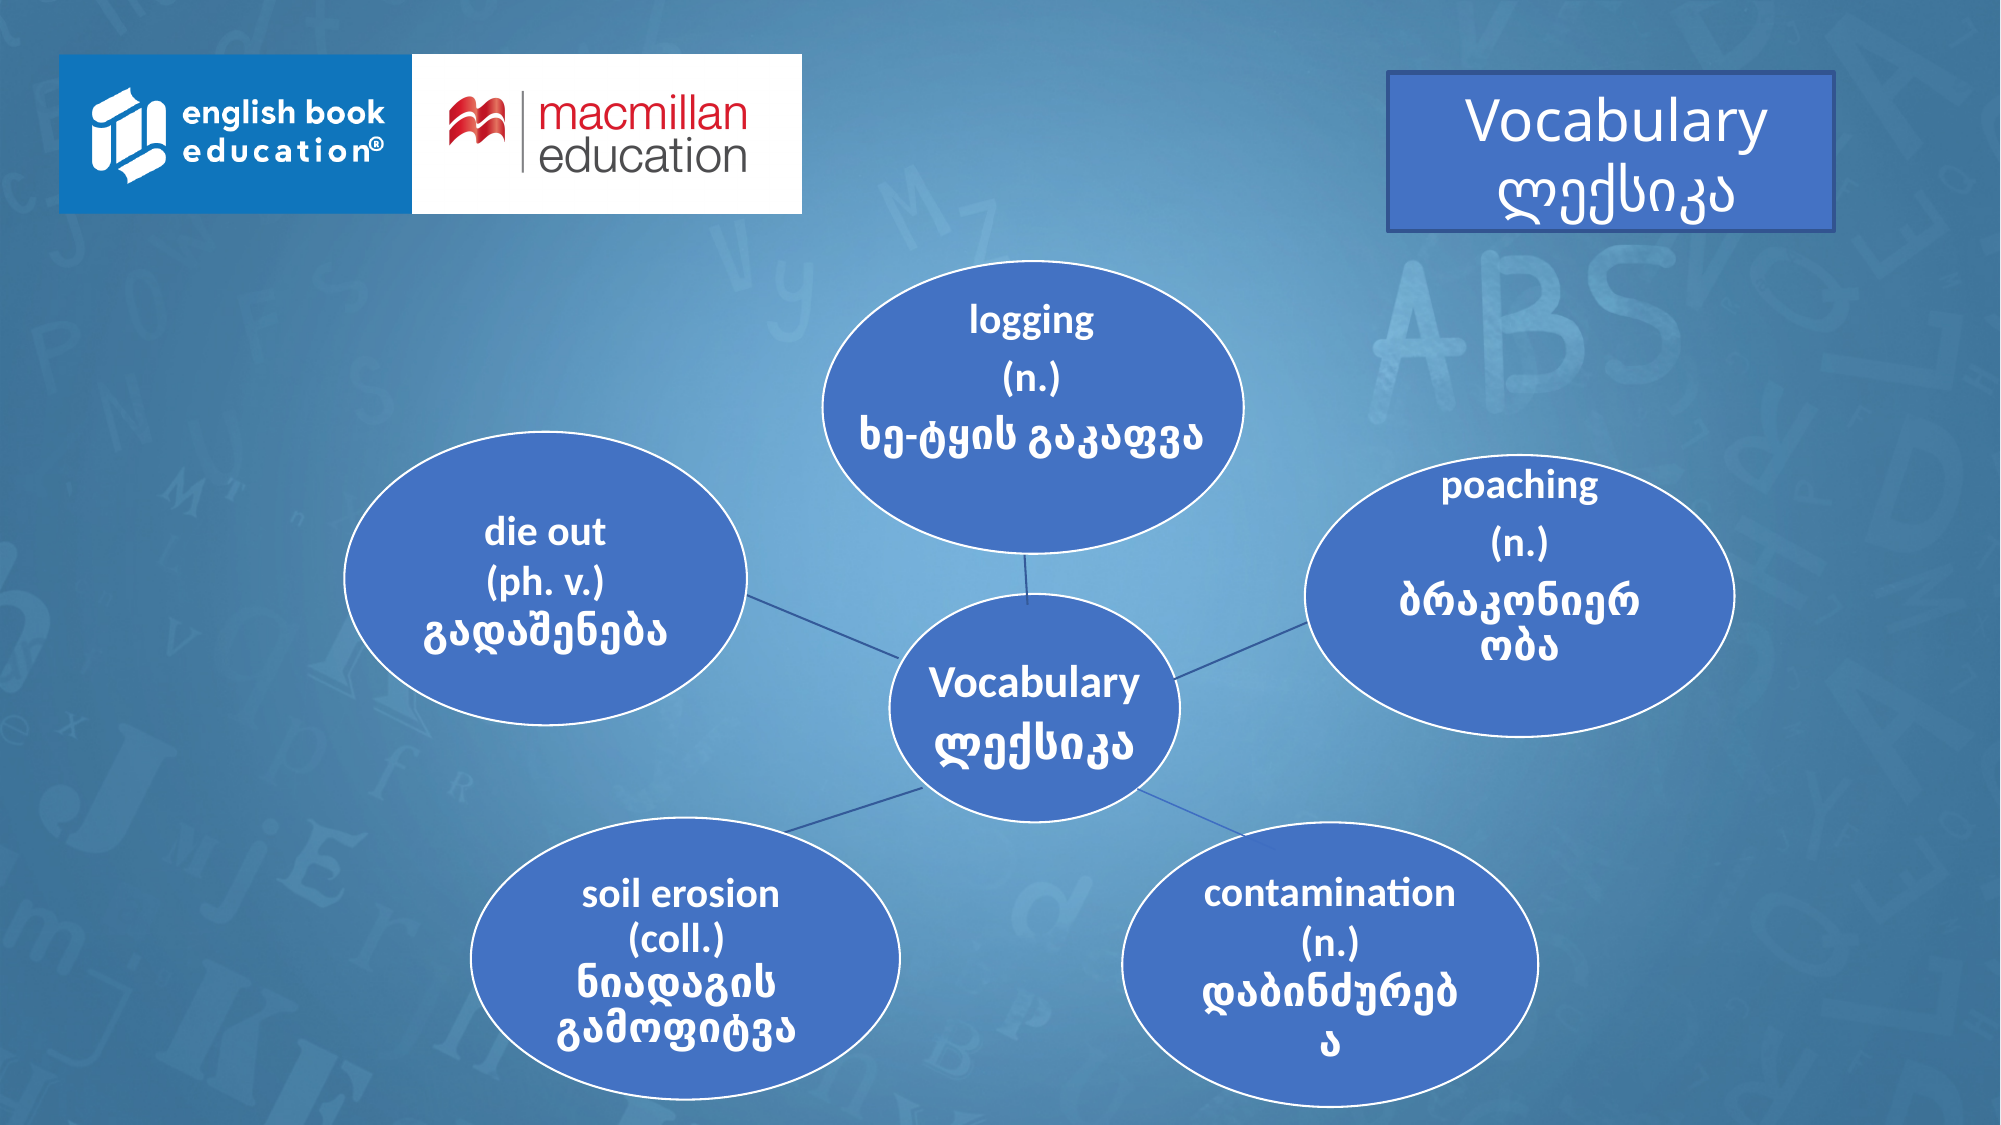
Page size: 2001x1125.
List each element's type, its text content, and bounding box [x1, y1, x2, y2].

text_box [1386, 70, 1836, 75]
picture [0, 0, 2001, 1125]
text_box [1137, 788, 1276, 850]
text_box Vocabulary ლექსიკა [1116, 75, 2000, 231]
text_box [344, 260, 1735, 1108]
